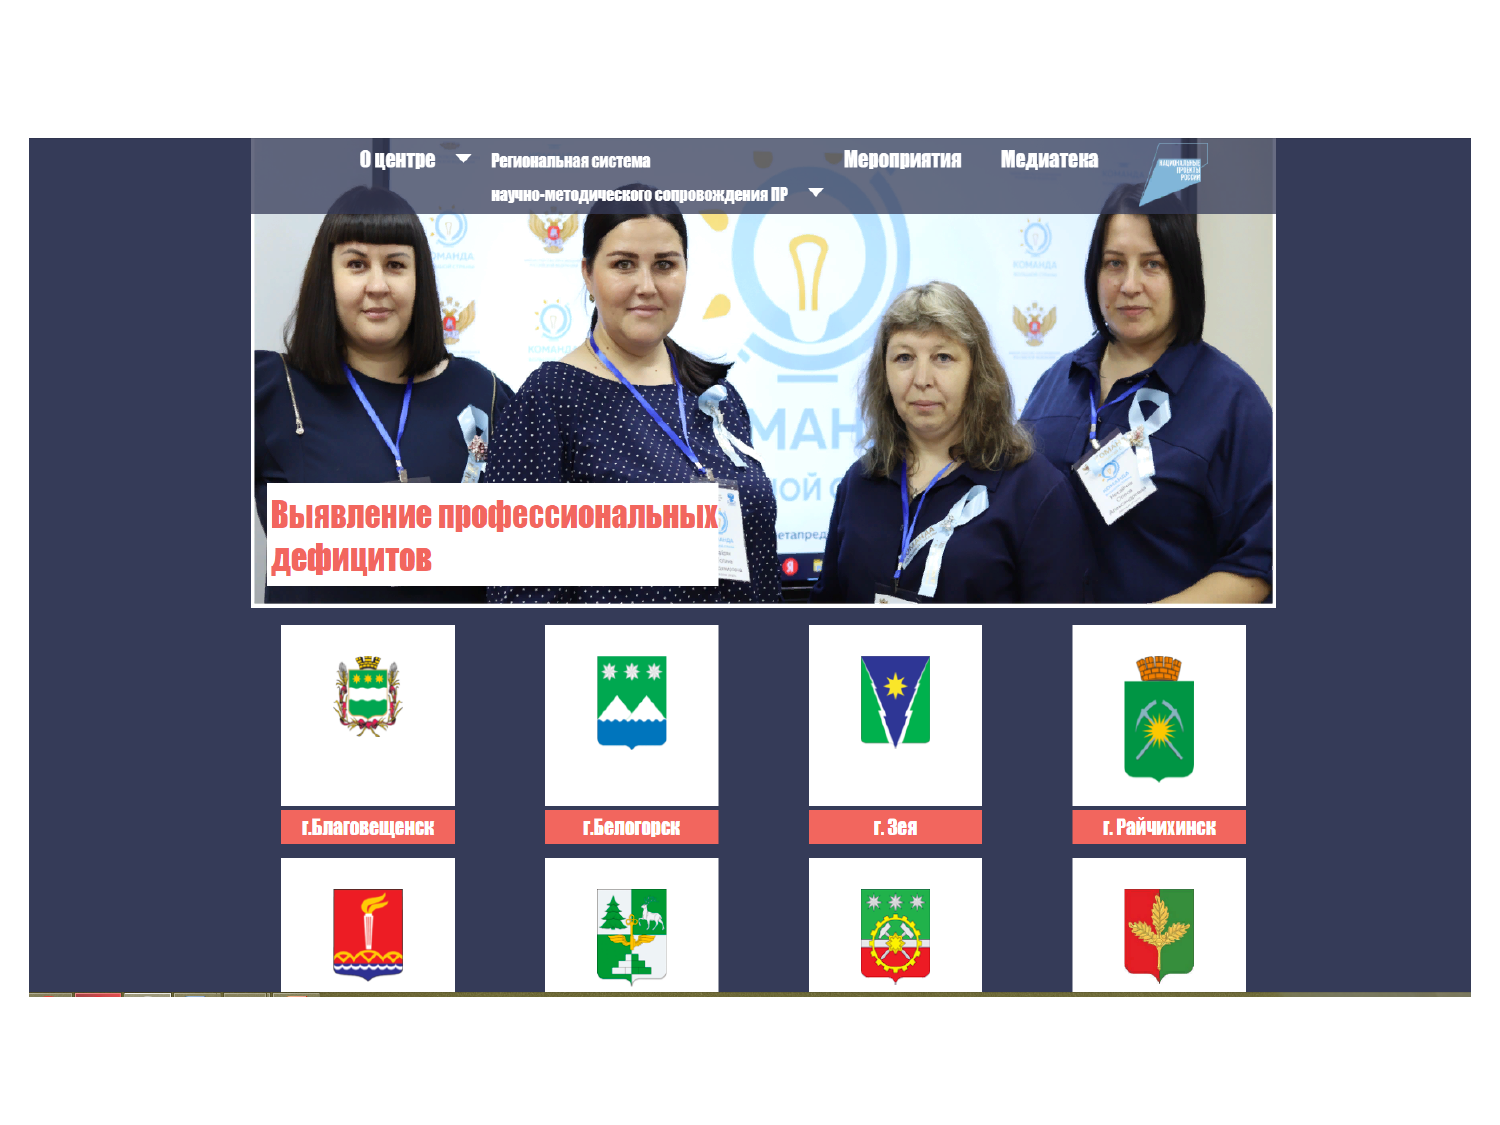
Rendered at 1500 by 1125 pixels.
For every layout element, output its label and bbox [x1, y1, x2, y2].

list [29, 136, 1471, 998]
